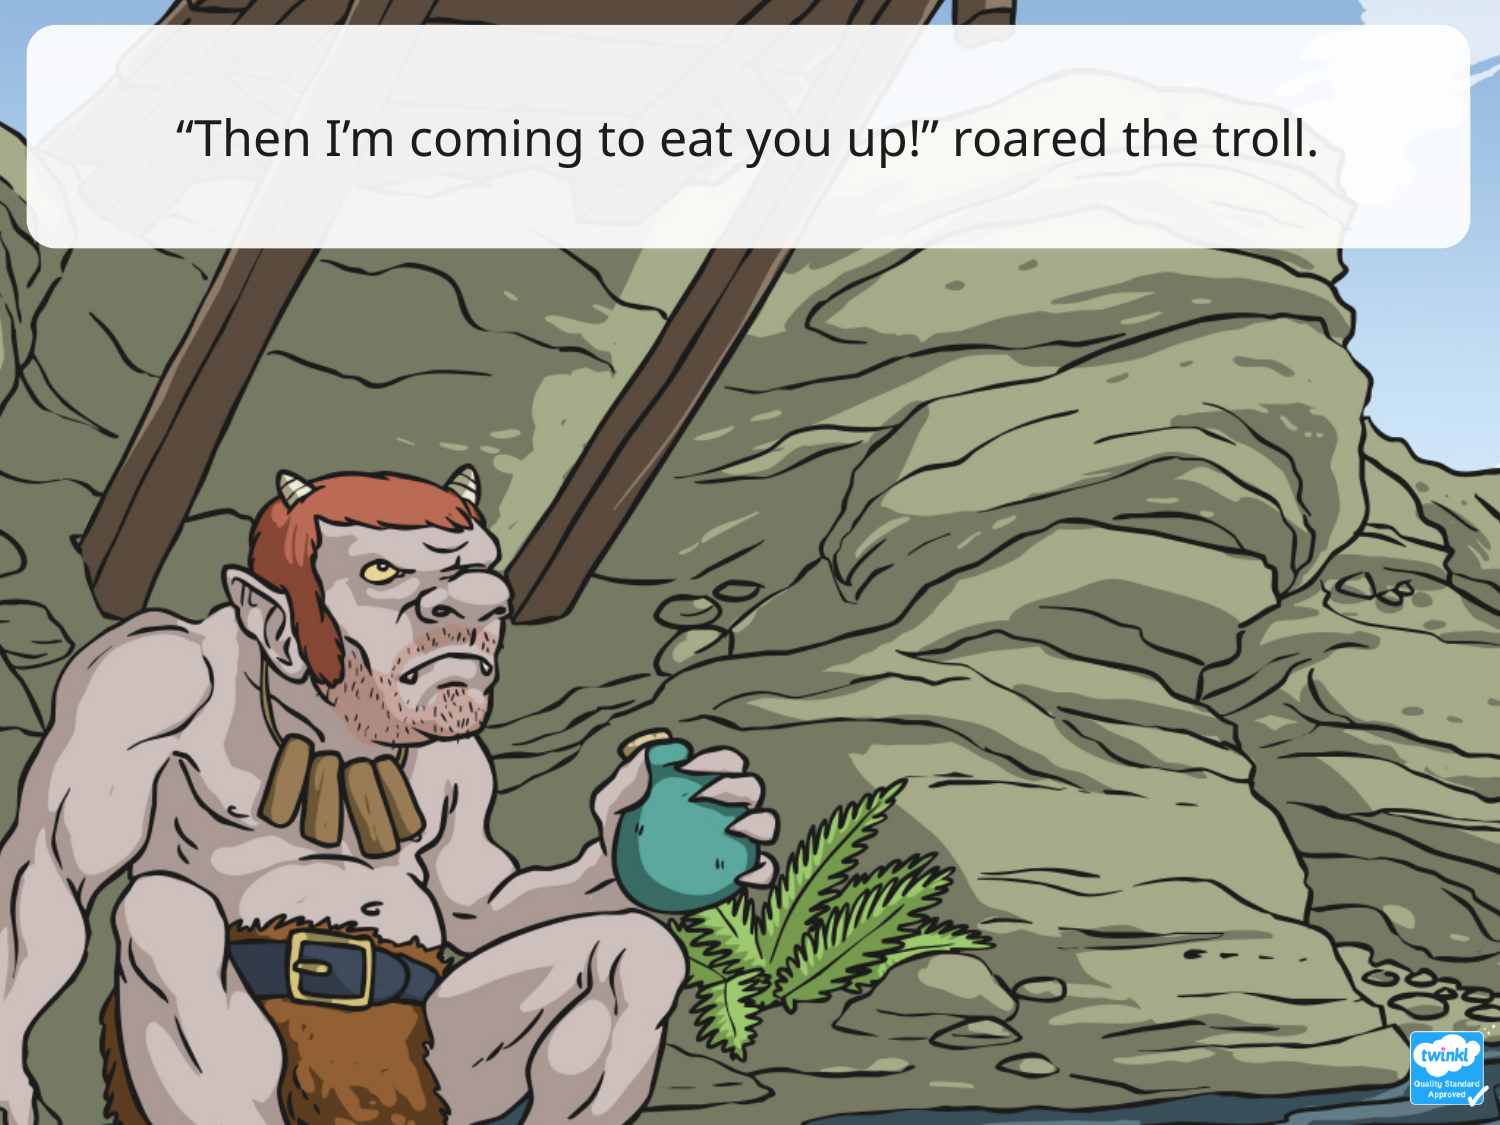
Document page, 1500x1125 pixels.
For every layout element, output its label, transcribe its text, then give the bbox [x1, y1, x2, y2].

text_box “Then I’m coming to eat you up!” roared the troll. [25, 23, 1472, 250]
picture [0, 0, 1500, 1125]
